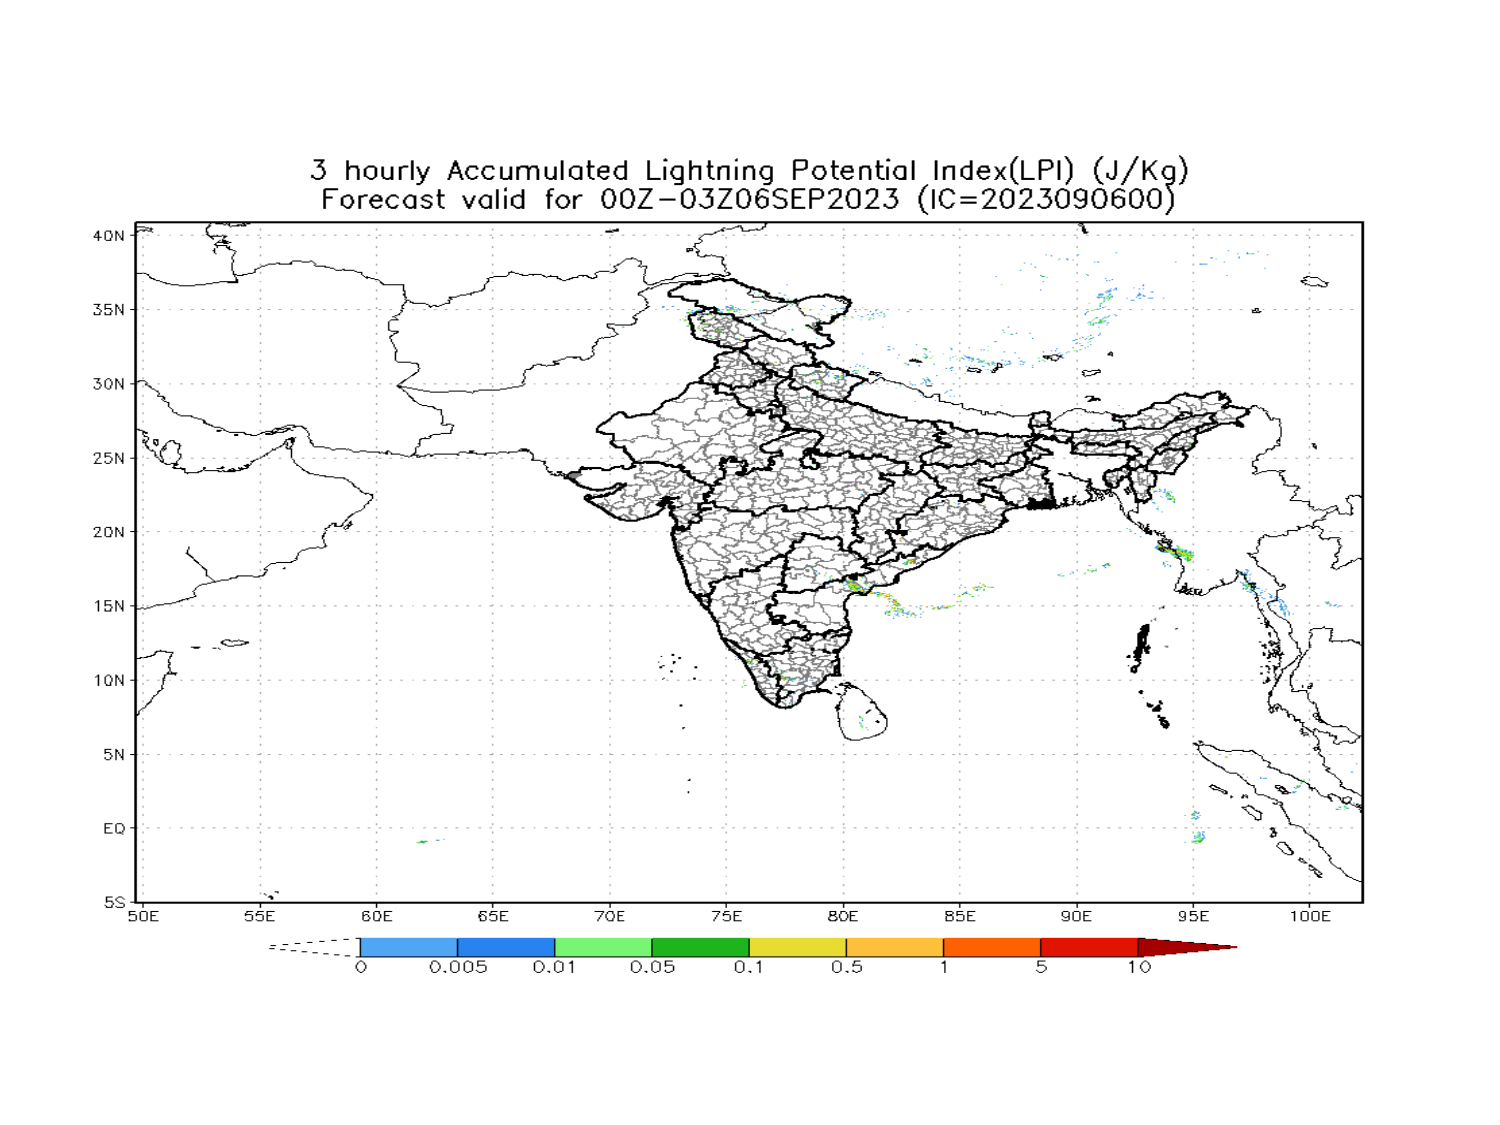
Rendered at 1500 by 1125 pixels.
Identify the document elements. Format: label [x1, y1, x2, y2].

picture [74, 149, 1426, 976]
